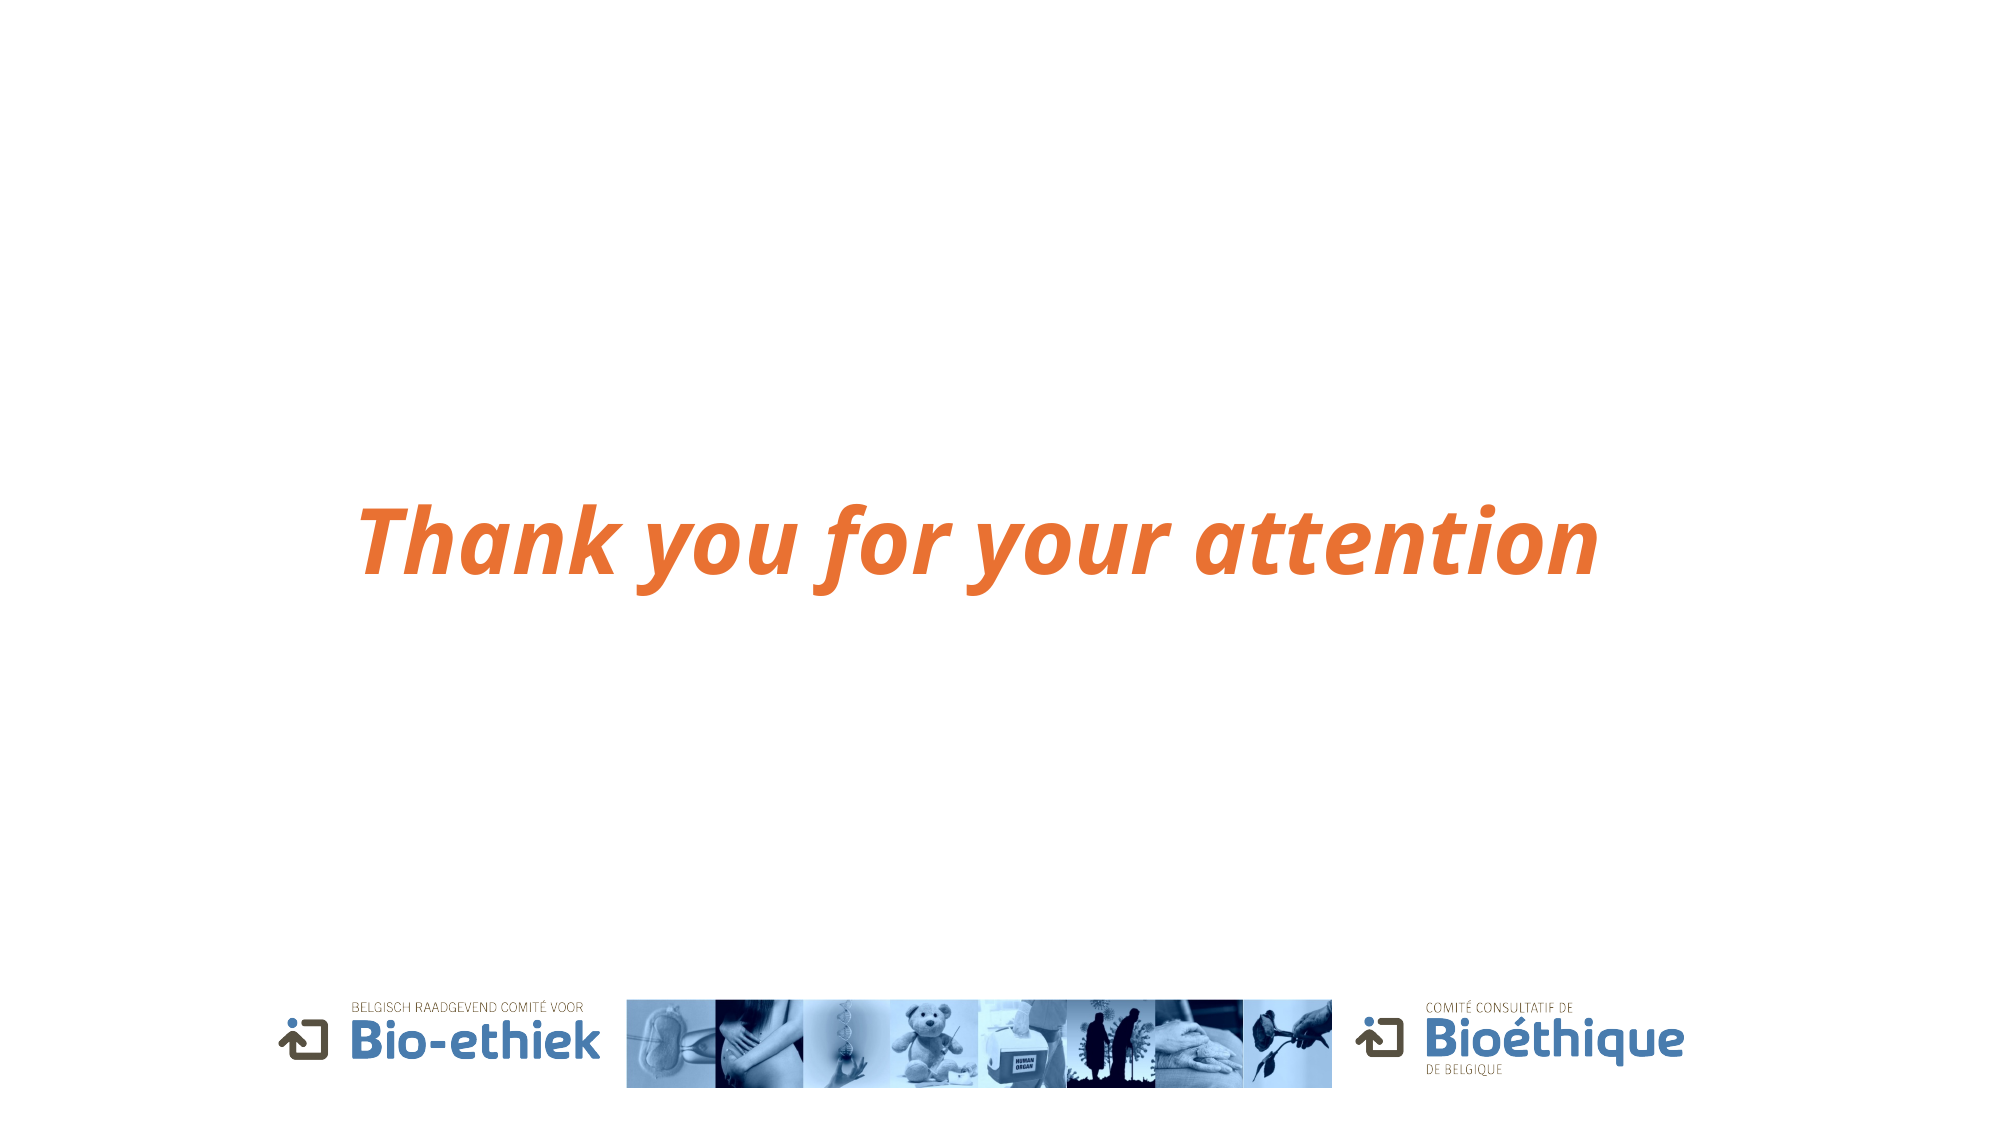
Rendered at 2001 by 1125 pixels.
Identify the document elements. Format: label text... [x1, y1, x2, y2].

picture [276, 1000, 601, 1063]
picture [625, 999, 1332, 1089]
list Thank you for your attention [156, 266, 1802, 983]
picture [1353, 1000, 1685, 1078]
